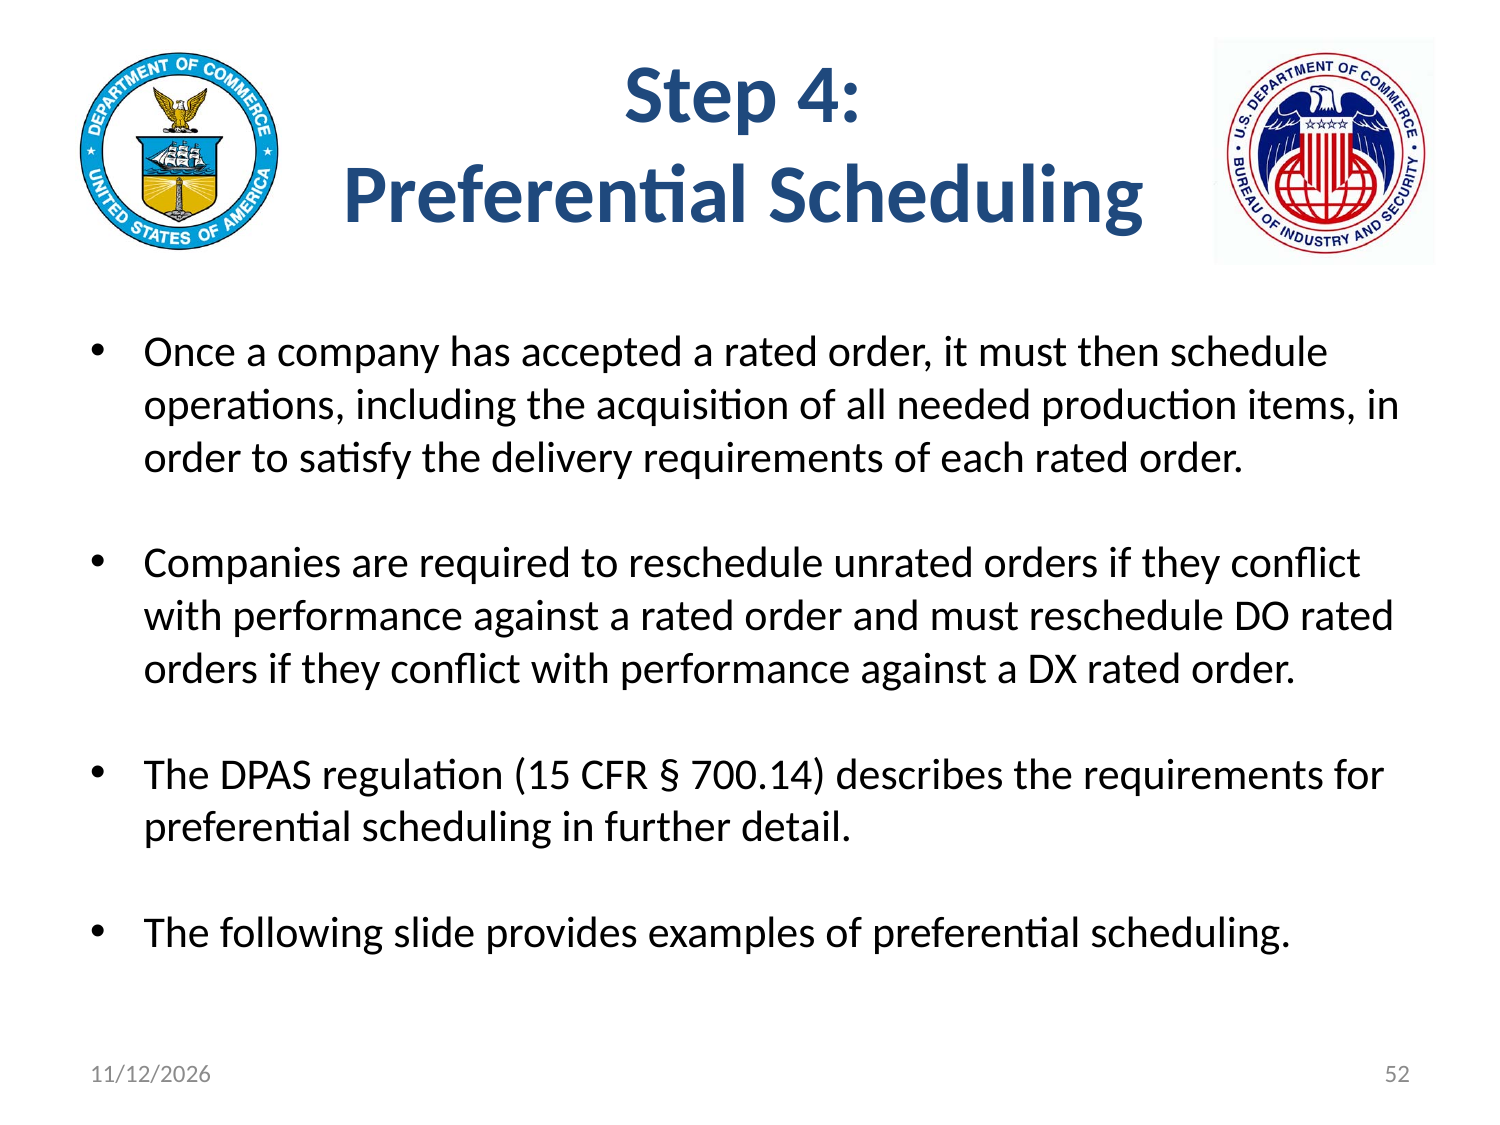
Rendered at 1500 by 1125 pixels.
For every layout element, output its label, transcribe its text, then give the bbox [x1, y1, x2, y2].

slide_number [75, 1042, 425, 1103]
slide_number 52 [1074, 1042, 1425, 1103]
title Step 4: Preferential Scheduling [300, 45, 1188, 233]
picture [75, 49, 282, 253]
picture [1212, 37, 1436, 265]
list Once a company has accepted a rated order, it must then schedule operations, including the acquisition of all needed production items, in order to satisfy the delivery requirements of each rated order. Companies are required to reschedule unrated orders if they conflict with performance against a rated order and must reschedule DO rated orders if they conflict with performance against a DX rated order. The DPAS regulation (15 CFR § 700.14) describes the requirements for preferential scheduling in further detail. The following slide provides examples of preferential scheduling. [75, 262, 1425, 1005]
